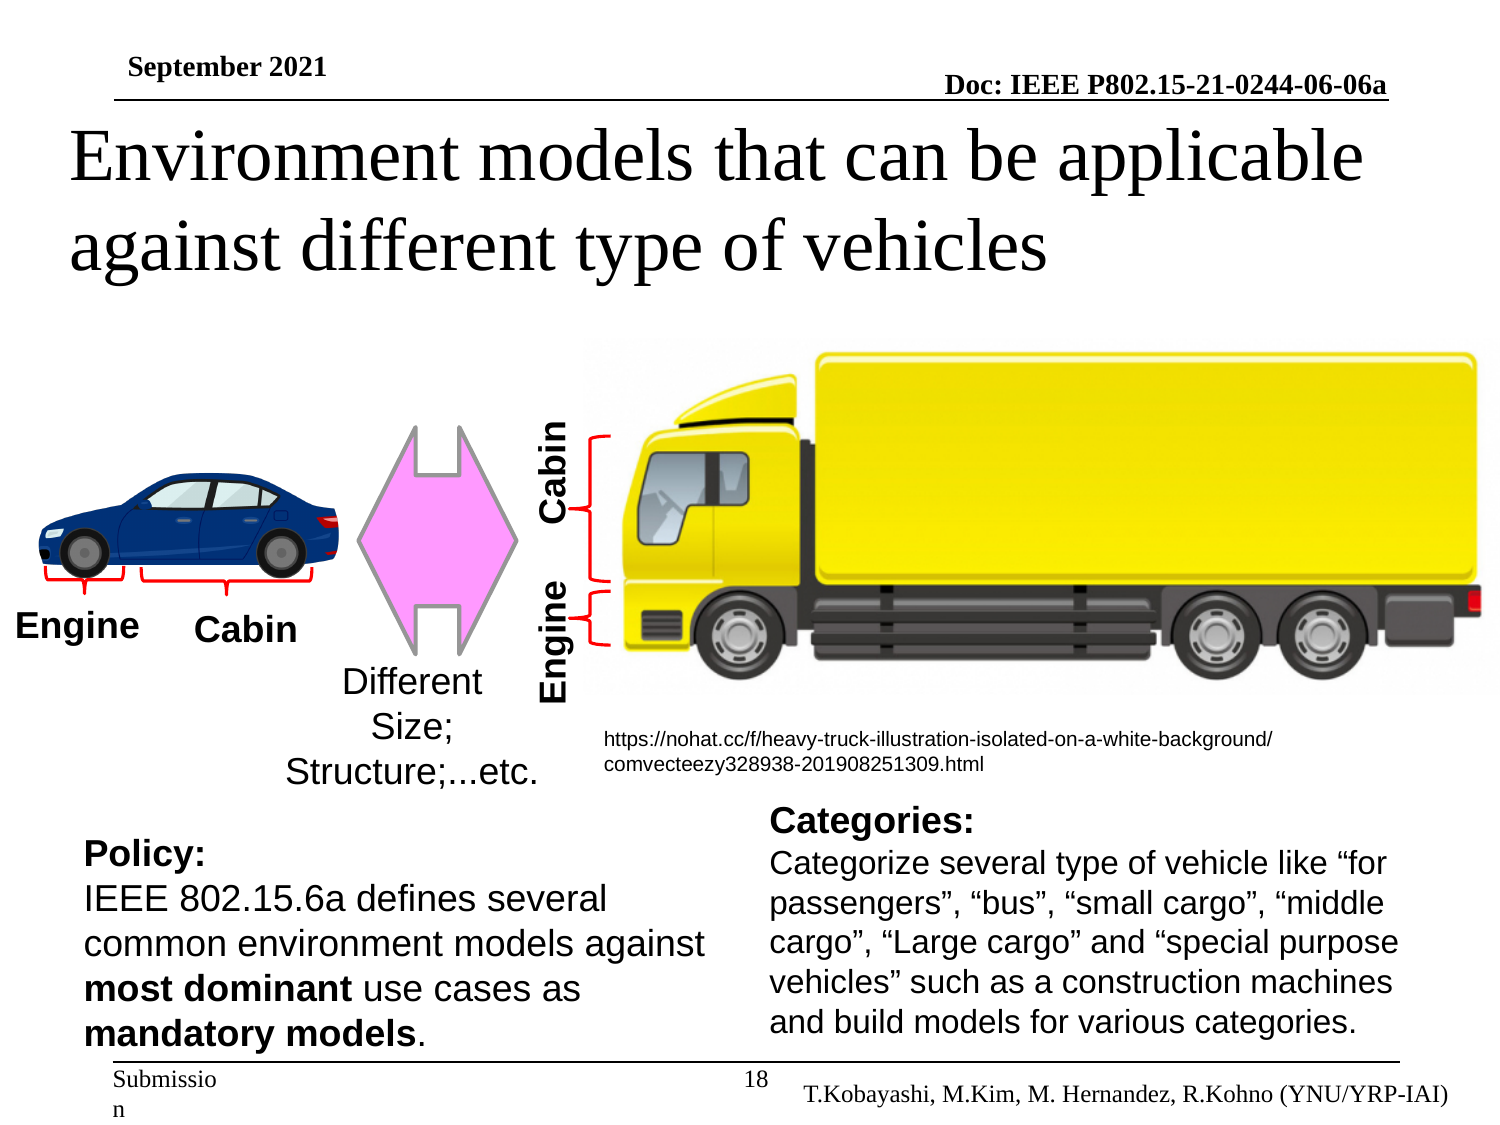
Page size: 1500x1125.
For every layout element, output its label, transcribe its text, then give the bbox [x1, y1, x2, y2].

text_box Different Size; Structure;...etc. [24, 649, 800, 800]
text_box Categories: Categorize several type of vehicle like “for passengers”, “bus”, “small cargo”, “middle cargo”, “Large cargo” and “special purpose vehicles” such as a construction machines and build models for various categories. [754, 788, 1427, 1048]
text_box Cabin [179, 634, 338, 649]
picture [583, 338, 1500, 695]
text_box Engine [0, 593, 158, 654]
text_box [356, 425, 519, 649]
text_box Engine [520, 562, 578, 649]
title Environment models that can be applicable against different type of vehicles [54, 119, 1413, 272]
text_box Cabin [520, 381, 578, 540]
text_box https://nohat.cc/f/heavy-truck-illustration-isolated-on-a-white-background/comvecteezy328938-201908251309.html [589, 718, 1364, 784]
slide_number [112, 62, 375, 98]
picture [27, 426, 350, 625]
text_box Policy: IEEE 802.15.6a defines several common environment models against most dominant use cases as mandatory models. [68, 821, 741, 1061]
footer T.Kobayashi, M.Kim, M. Hernandez, R.Kohno (YNU/YRP-IAI) [759, 1062, 1464, 1113]
slide_number 18 [712, 1062, 801, 1093]
